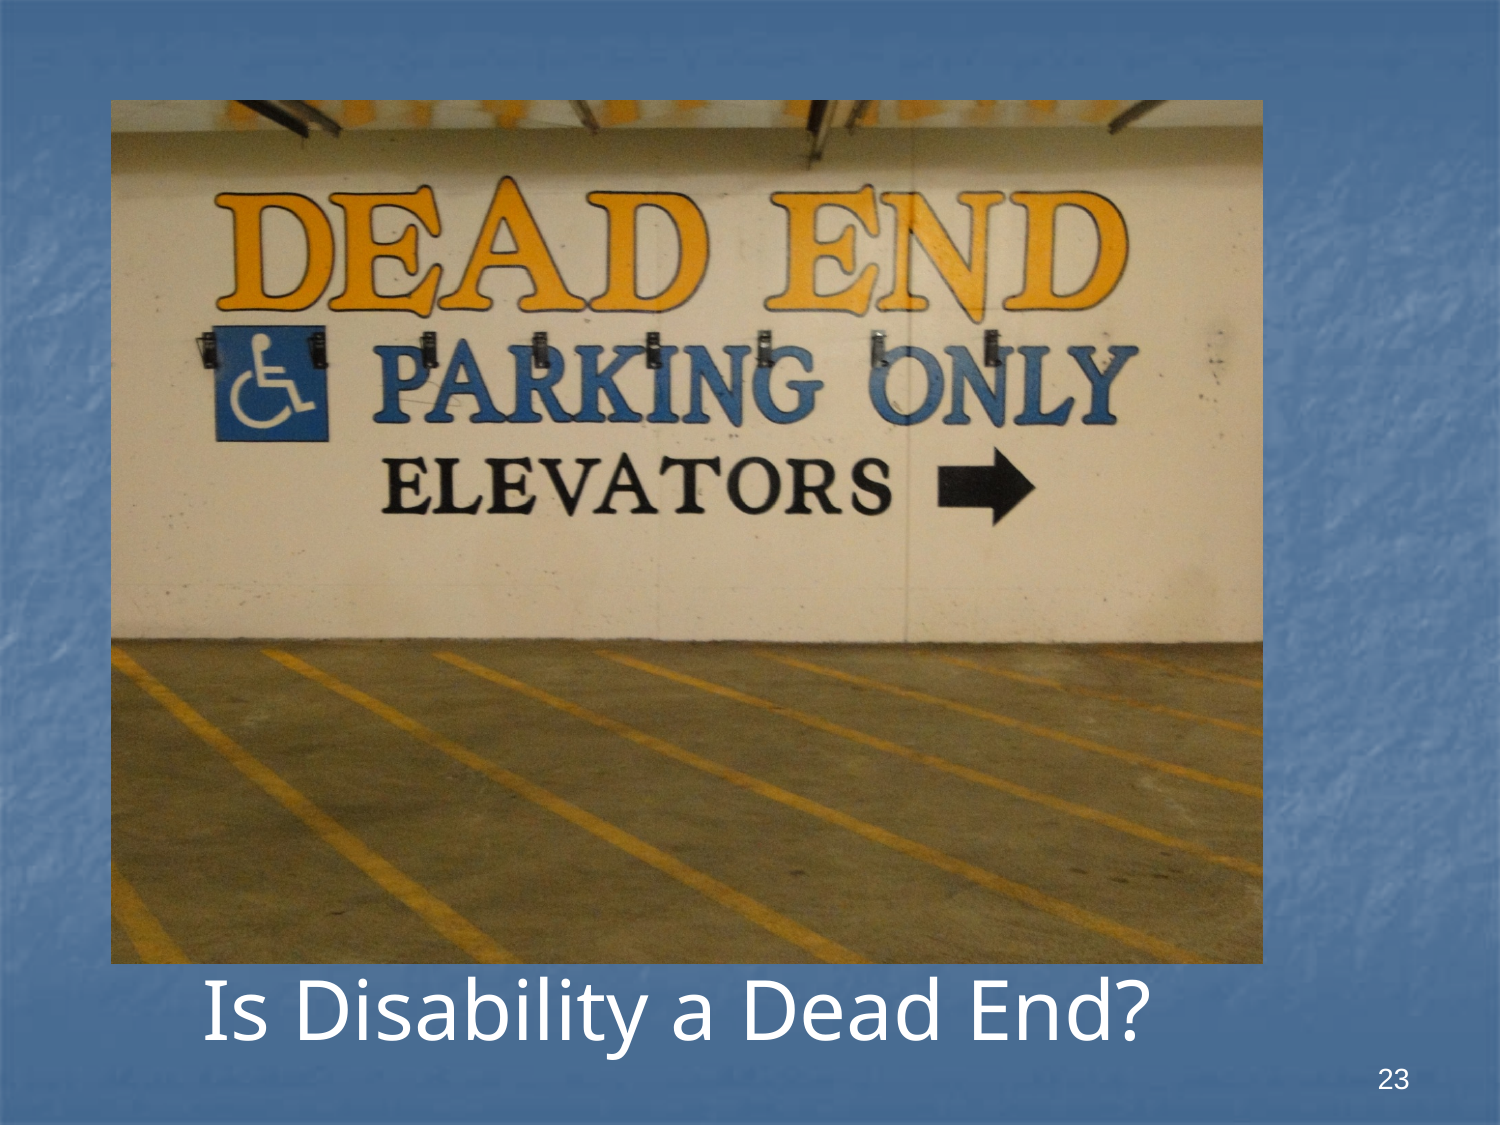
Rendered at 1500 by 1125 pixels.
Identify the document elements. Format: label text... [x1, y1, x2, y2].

picture [111, 100, 1263, 965]
slide_number 23 [1074, 1024, 1426, 1103]
list Is Disability a Dead End? [187, 949, 1288, 1088]
